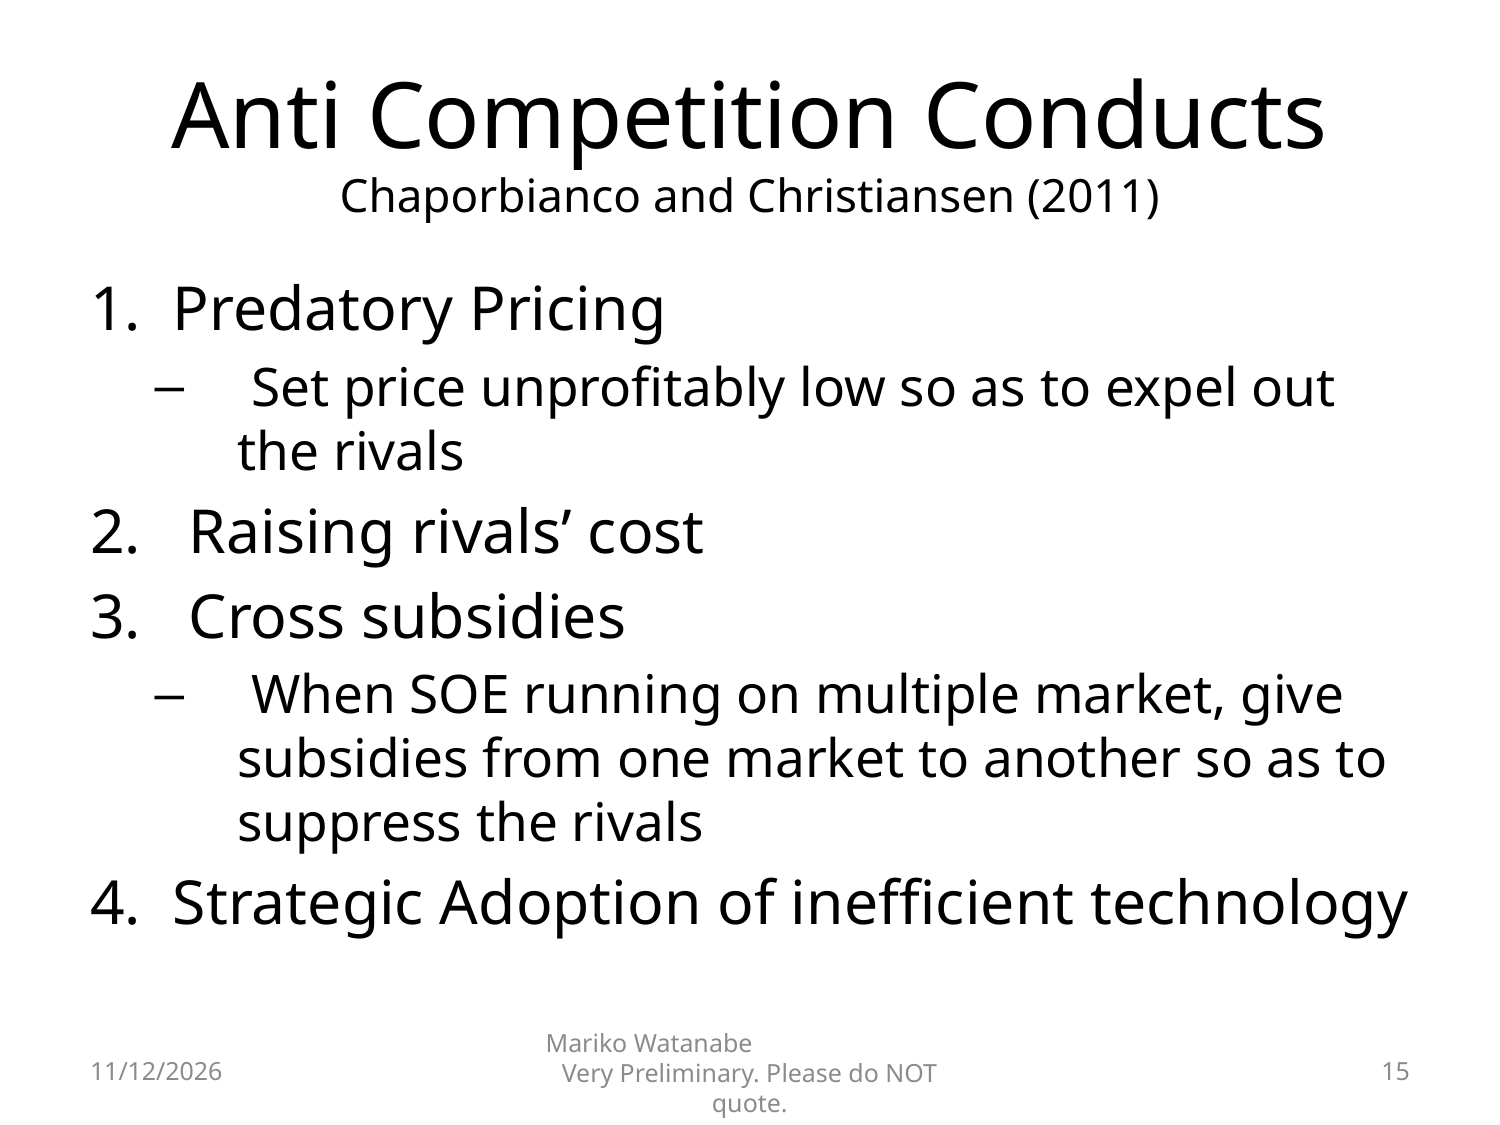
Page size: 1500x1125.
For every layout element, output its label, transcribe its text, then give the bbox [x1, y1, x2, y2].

list Predatory Pricing Set price unprofitably low so as to expel out the rivals Raising rivals’ cost Cross subsidies When SOE running on multiple market, give subsidies from one market to another so as to suppress the rivals Strategic Adoption of inefficient technology [75, 262, 1425, 1005]
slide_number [75, 1042, 425, 1103]
footer Mariko Watanabe Very Preliminary. Please do NOT quote. [512, 1042, 988, 1103]
slide_number 15 [1074, 1042, 1425, 1103]
title Anti Competition Conducts Chaporbianco and Christiansen (2011) [75, 45, 1425, 233]
